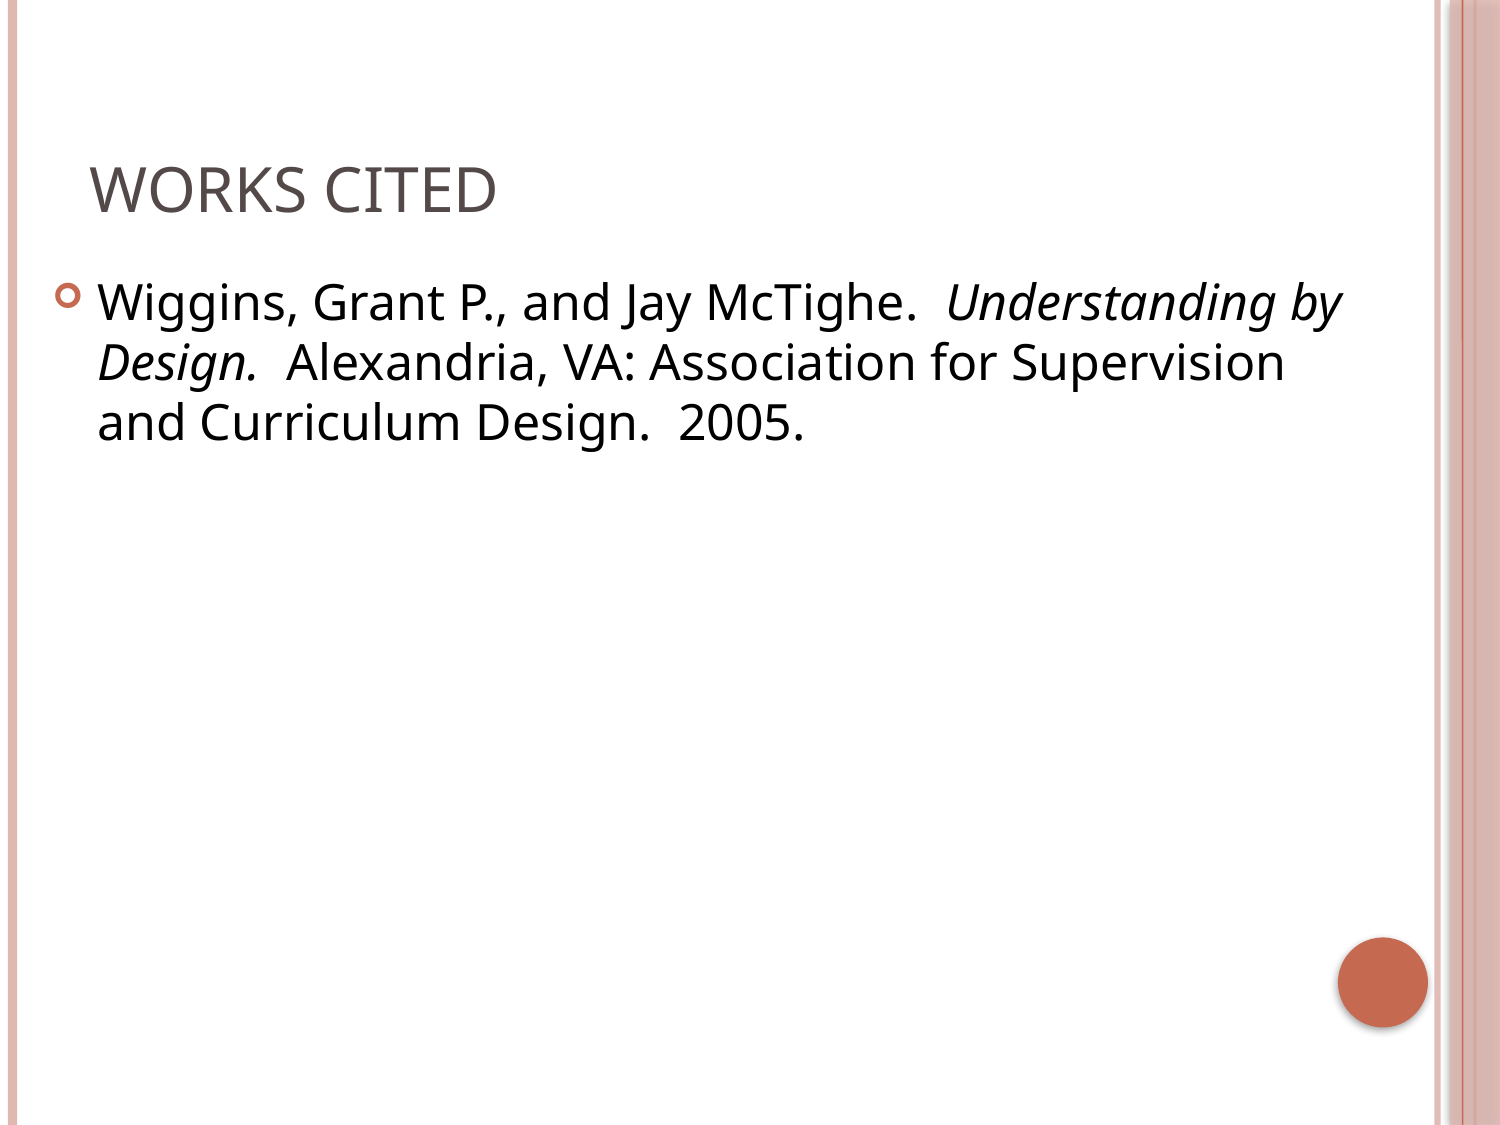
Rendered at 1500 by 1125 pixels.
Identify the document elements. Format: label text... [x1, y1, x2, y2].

list Wiggins, Grant P., and Jay McTighe. Understanding by Design. Alexandria, VA: Association for Supervision and Curriculum Design. 2005. [37, 262, 1400, 1062]
title Works Cited [75, 45, 1300, 233]
